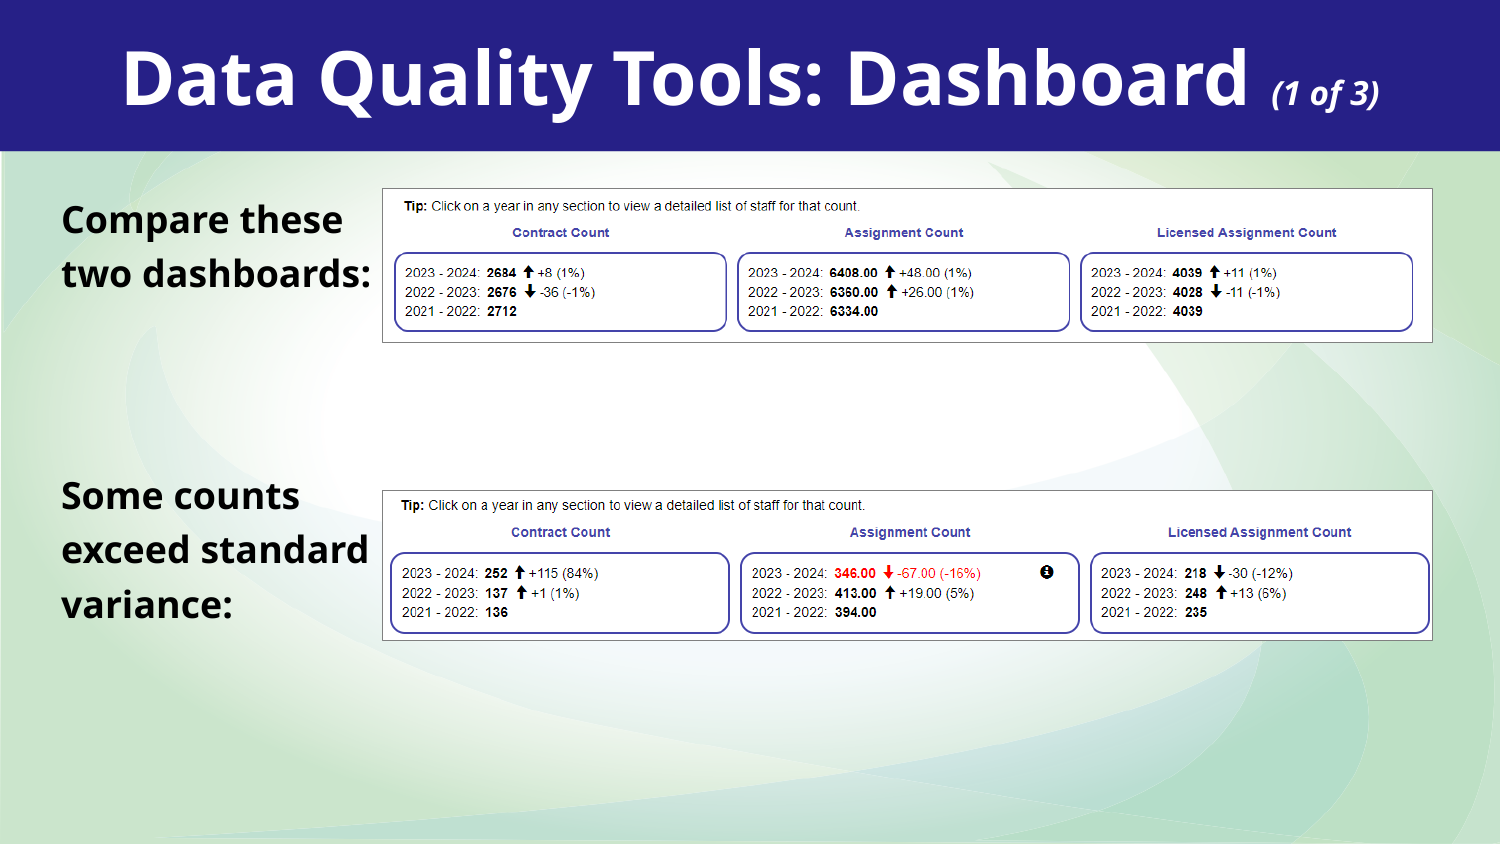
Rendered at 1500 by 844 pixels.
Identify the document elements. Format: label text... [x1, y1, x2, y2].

picture [382, 188, 1433, 343]
list Compare these two dashboards: Some counts exceed standard variance: [46, 188, 1472, 793]
picture [382, 490, 1433, 640]
title Data Quality Tools: Dashboard (1 of 3) [0, 0, 1500, 152]
